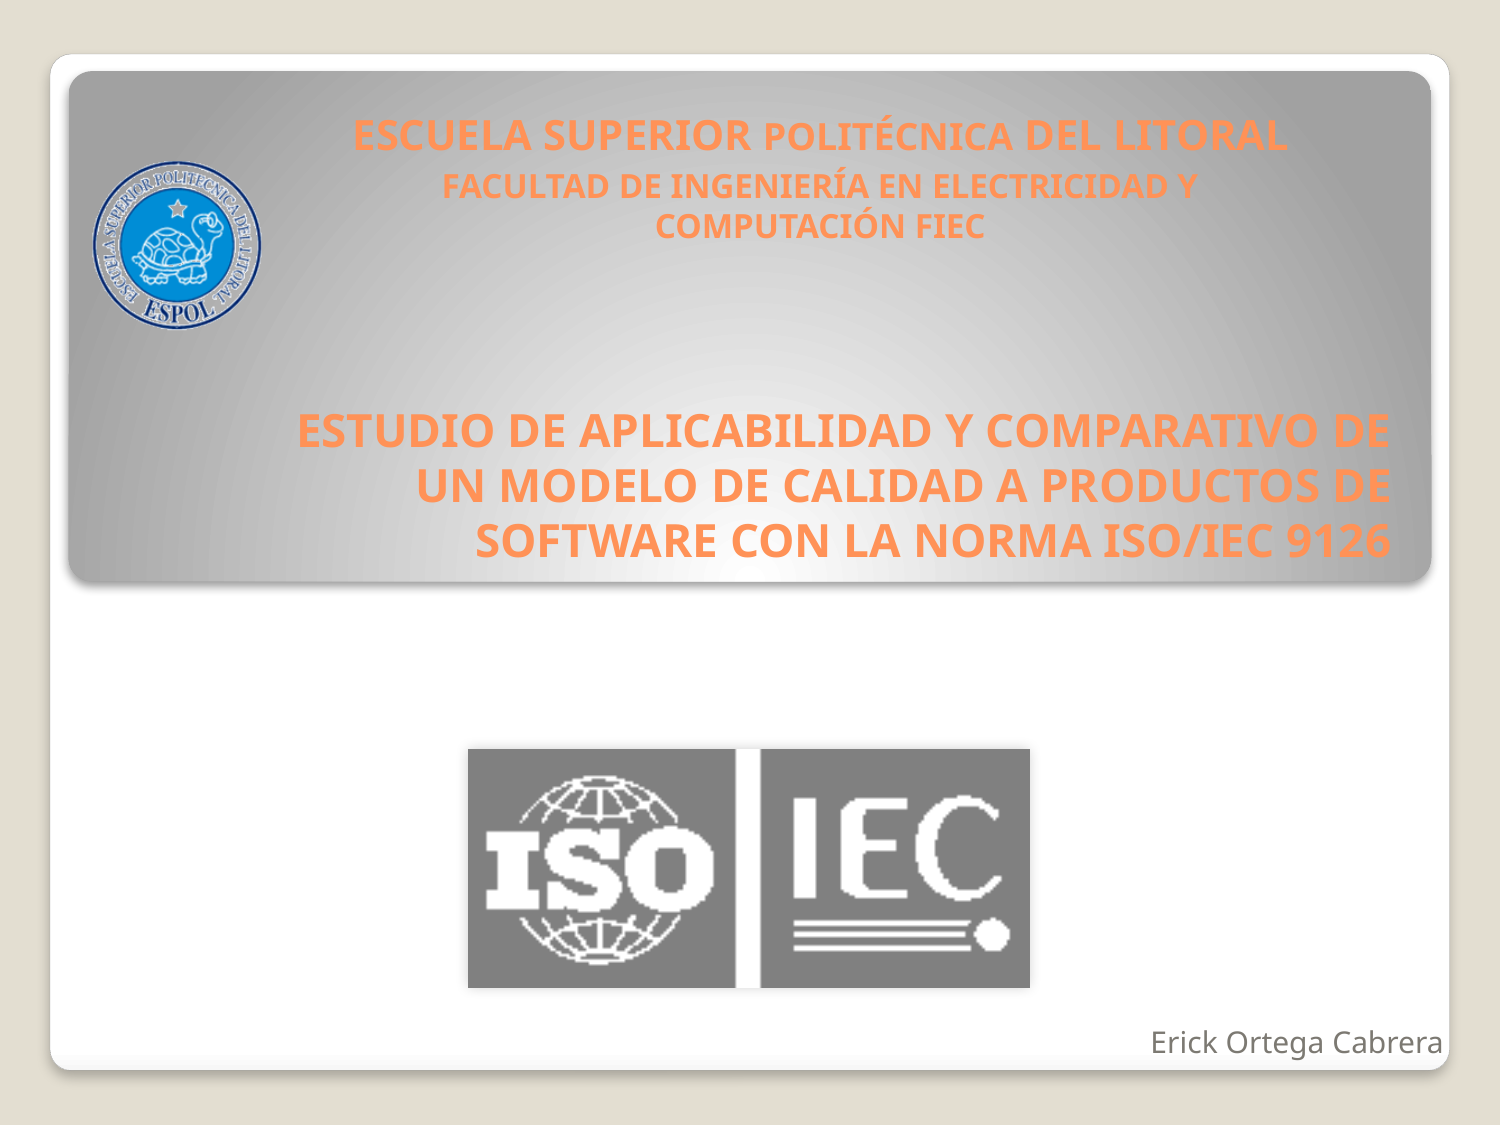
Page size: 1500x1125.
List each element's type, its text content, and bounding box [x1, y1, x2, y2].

picture [468, 749, 1031, 988]
picture [88, 160, 274, 339]
text_box FACULTAD DE INGENIERÍA EN ELECTRICIDAD Y COMPUTACIÓN FIEC [315, 158, 1326, 253]
title ESTUDIO DE APLICABILIDAD Y COMPARATIVO DE UN MODELO DE CALIDAD A PRODUCTOS DE SOFTWARE CON LA NORMA ISO/IEC 9126 [242, 338, 1400, 575]
text_box ESCUELA SUPERIOR POLITÉCNICA DEL LITORAL [171, 101, 1471, 167]
subtitle Erick Ortega Cabrera [171, 1023, 1459, 1067]
